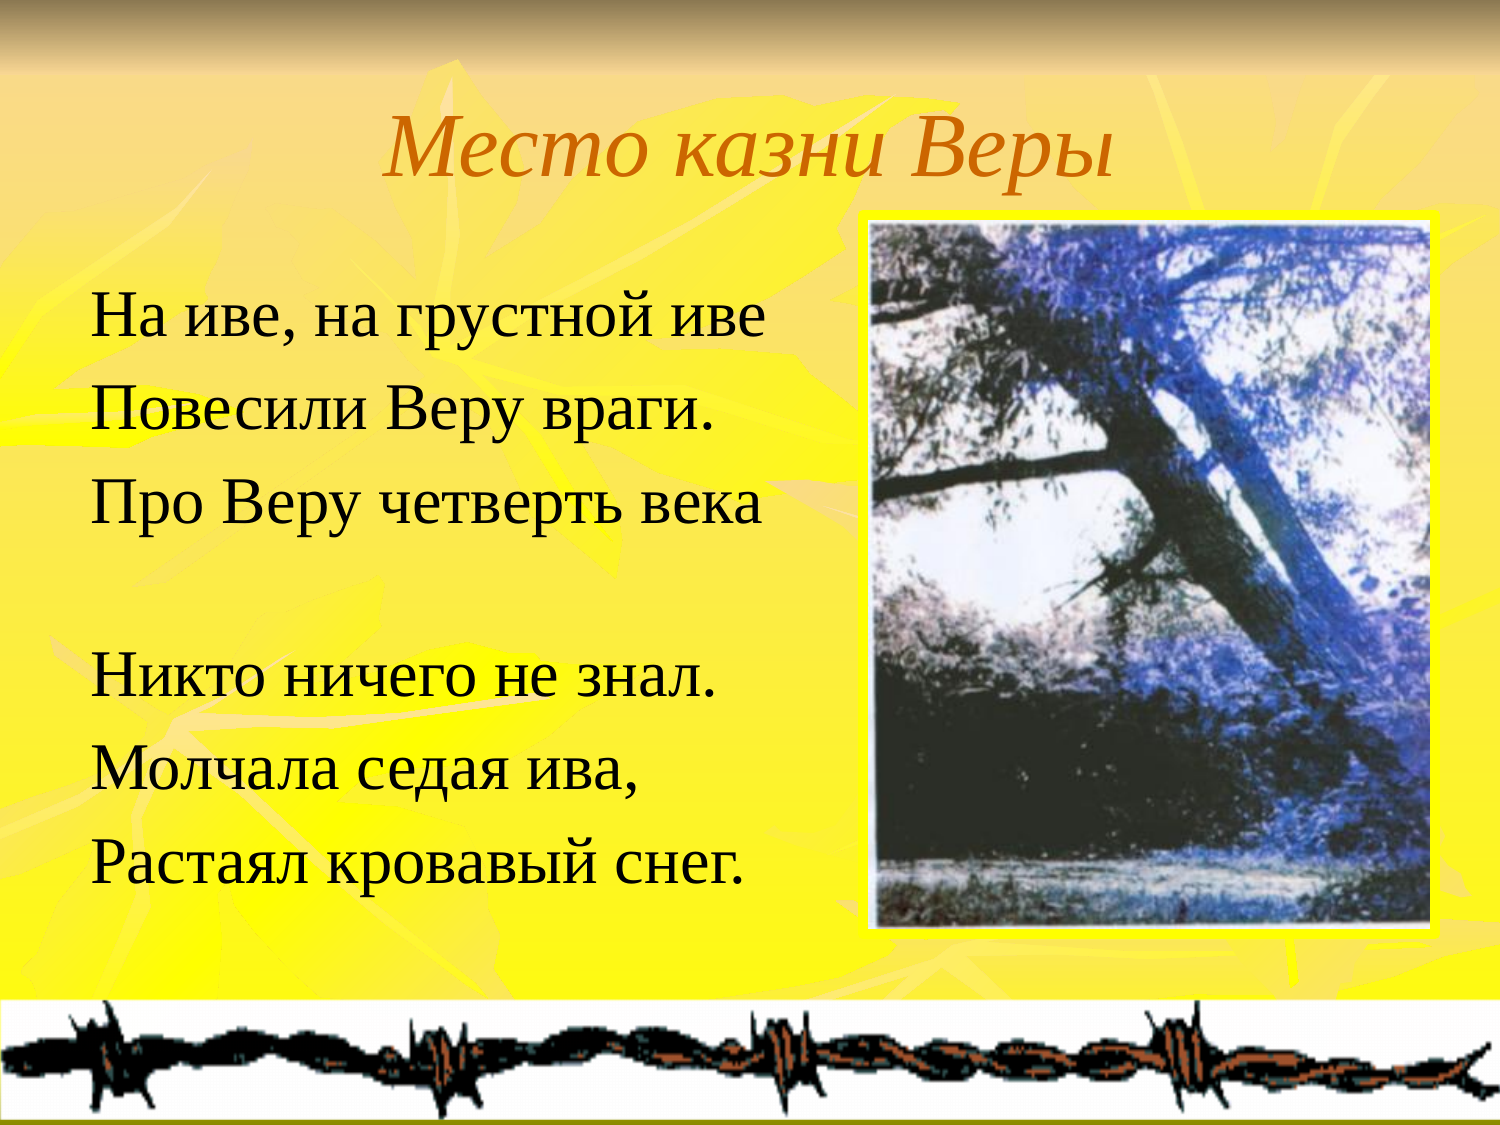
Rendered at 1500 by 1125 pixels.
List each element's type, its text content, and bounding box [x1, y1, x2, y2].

picture [0, 999, 1500, 1120]
picture [867, 219, 1431, 930]
title Место казни Веры [74, 45, 1426, 234]
list На иве, на грустной иве Повесили Веру враги. Про Веру четверть века Никто ничего не знал. Молчала седая ива, Растаял кровавый снег. [74, 262, 869, 997]
